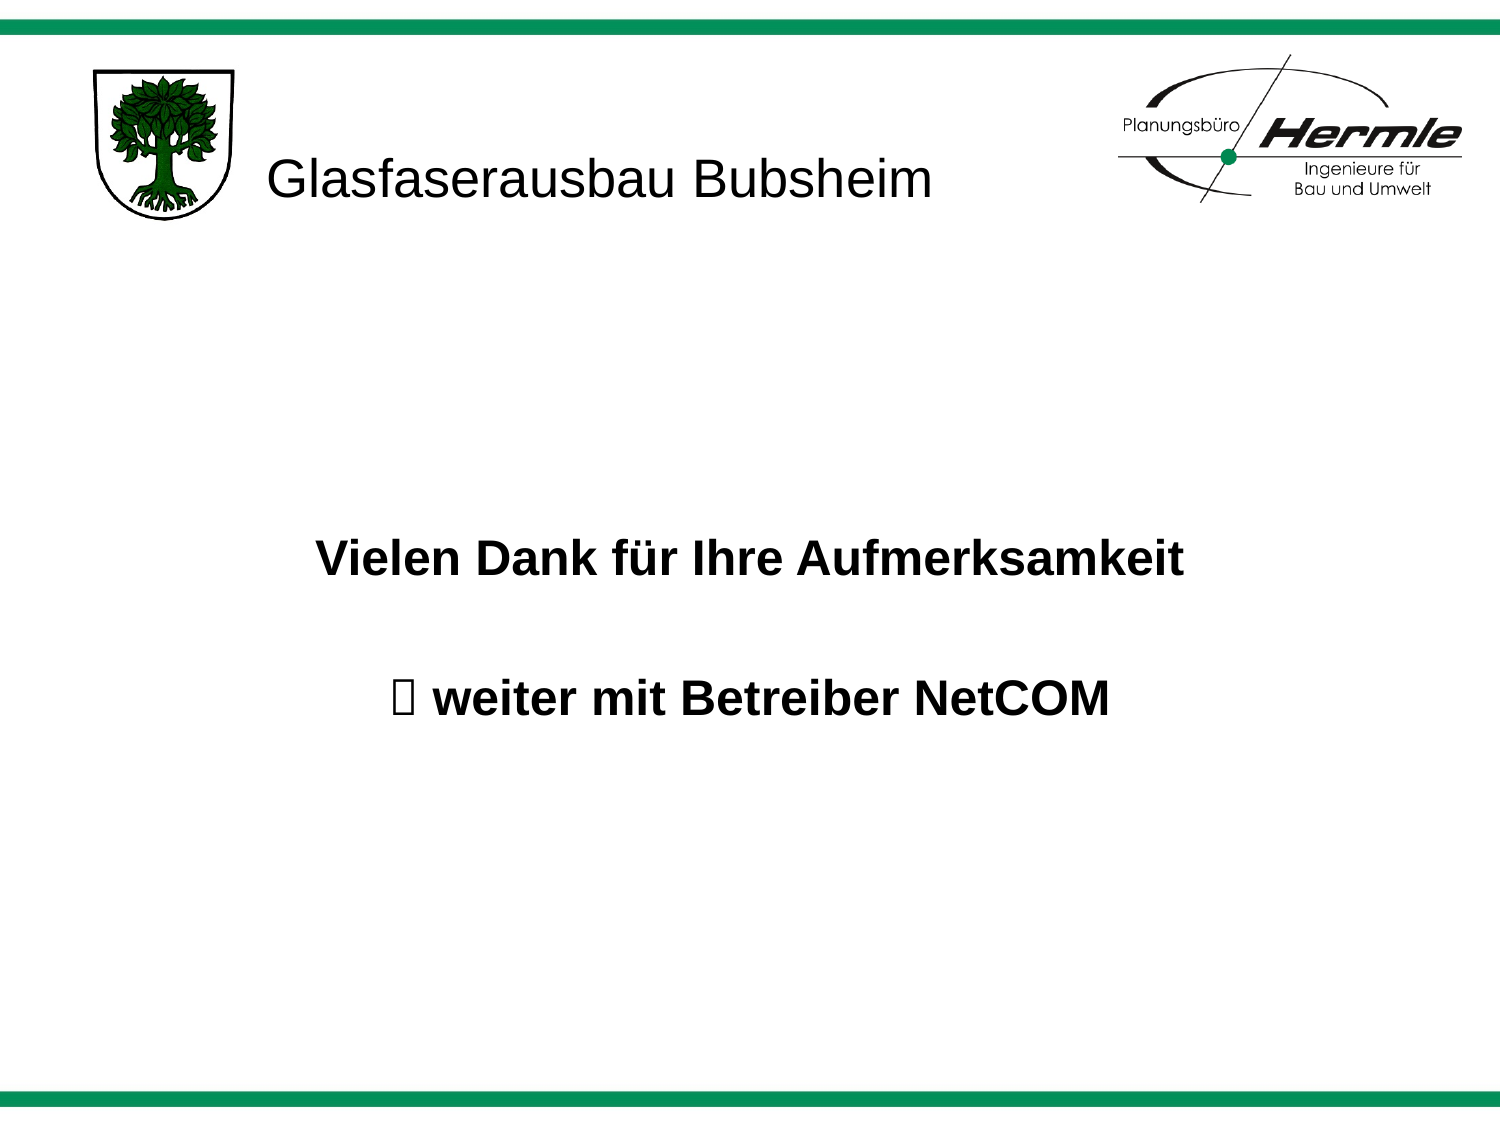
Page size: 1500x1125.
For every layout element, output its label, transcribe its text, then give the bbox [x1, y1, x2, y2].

title Glasfaserausbau Bubsheim [254, 81, 1059, 237]
picture [1117, 54, 1462, 203]
picture [0, 8, 1500, 51]
list Vielen Dank für Ihre Aufmerksamkeit  weiter mit Betreiber NetCOM [75, 237, 1425, 1014]
picture [0, 1079, 1500, 1122]
picture [74, 54, 252, 232]
